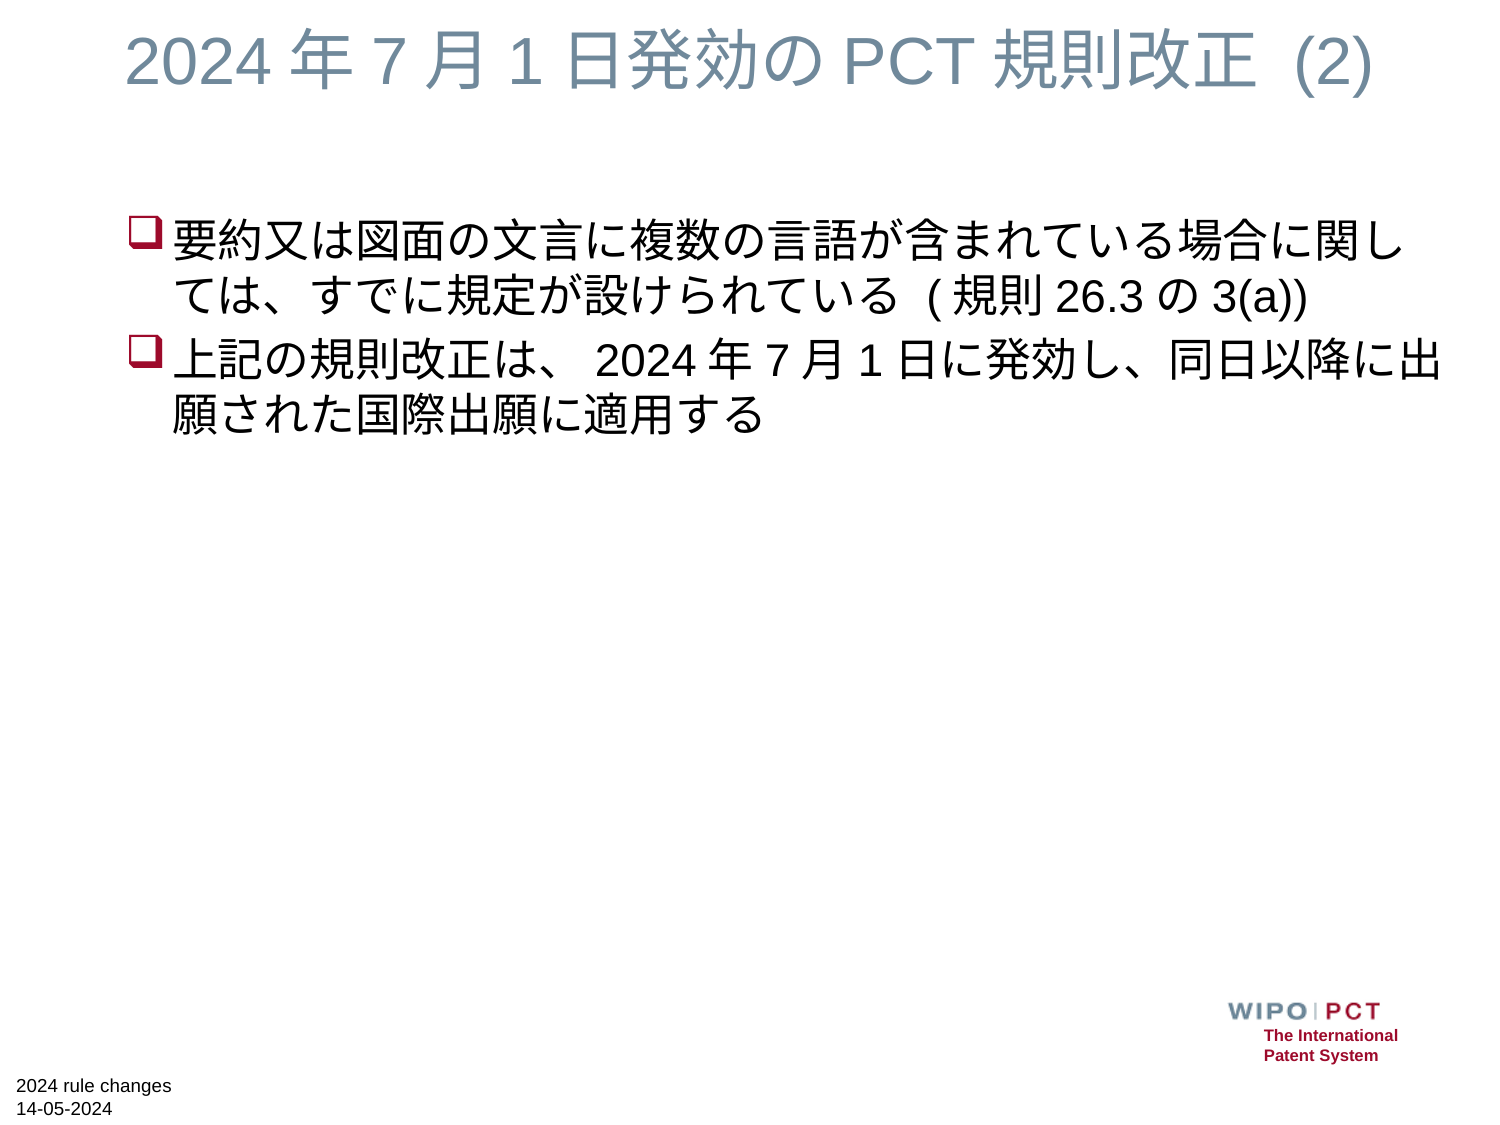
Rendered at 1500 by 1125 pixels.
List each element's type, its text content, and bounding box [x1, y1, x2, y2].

picture [1220, 1000, 1386, 1024]
list 要約又は図面の文言に複数の言語が含まれている場合に関しては、すでに規定が設けられている (規則26.3の3(a)) 上記の規則改正は、2024年7月1日に発効し、同日以降に出願された国際出願に適用する [35, 137, 1465, 1000]
title 2024年7月1日発効のPCT規則改正 (2) [0, 0, 1500, 117]
